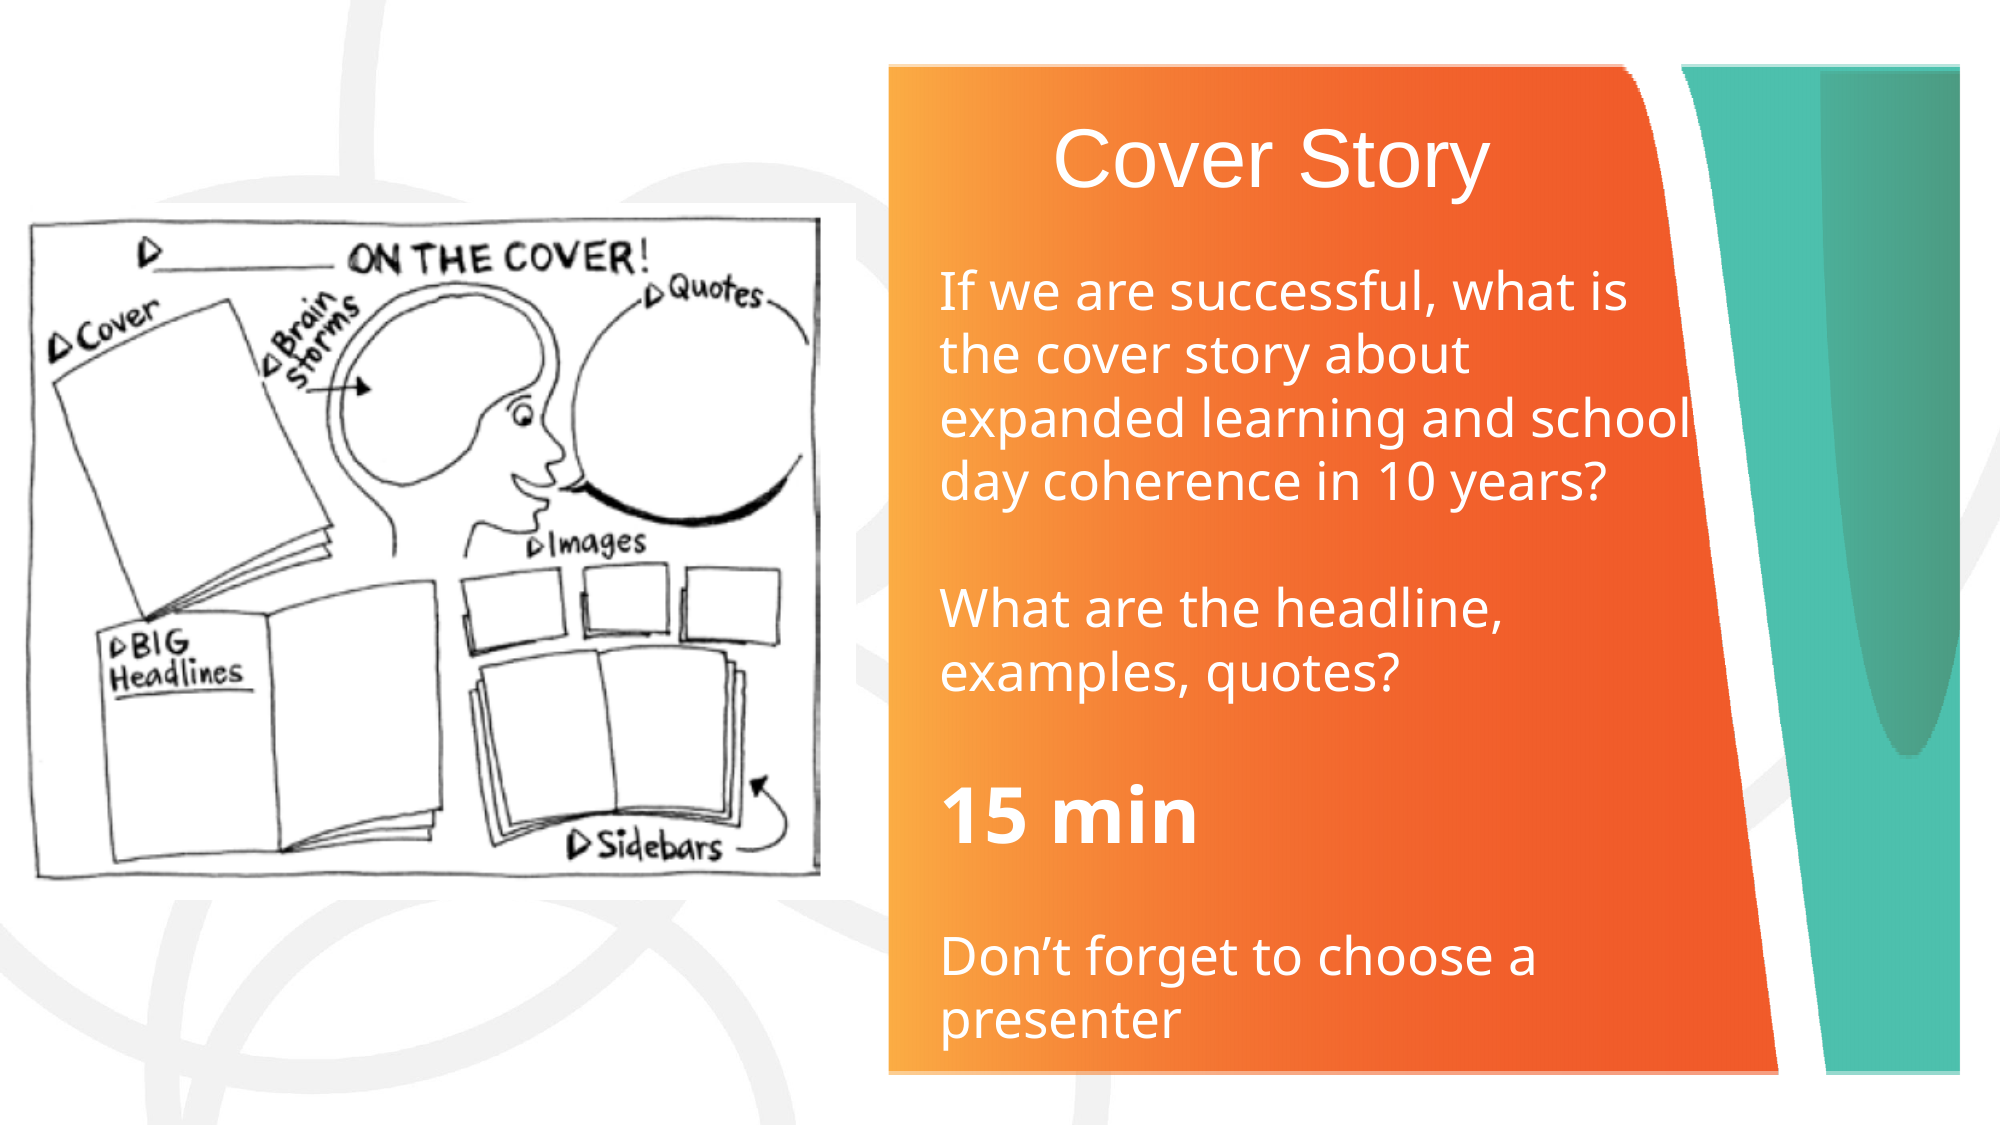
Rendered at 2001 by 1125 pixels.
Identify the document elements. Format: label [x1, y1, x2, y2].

picture [0, 0, 2000, 1125]
text_box [855, 61, 2000, 1125]
